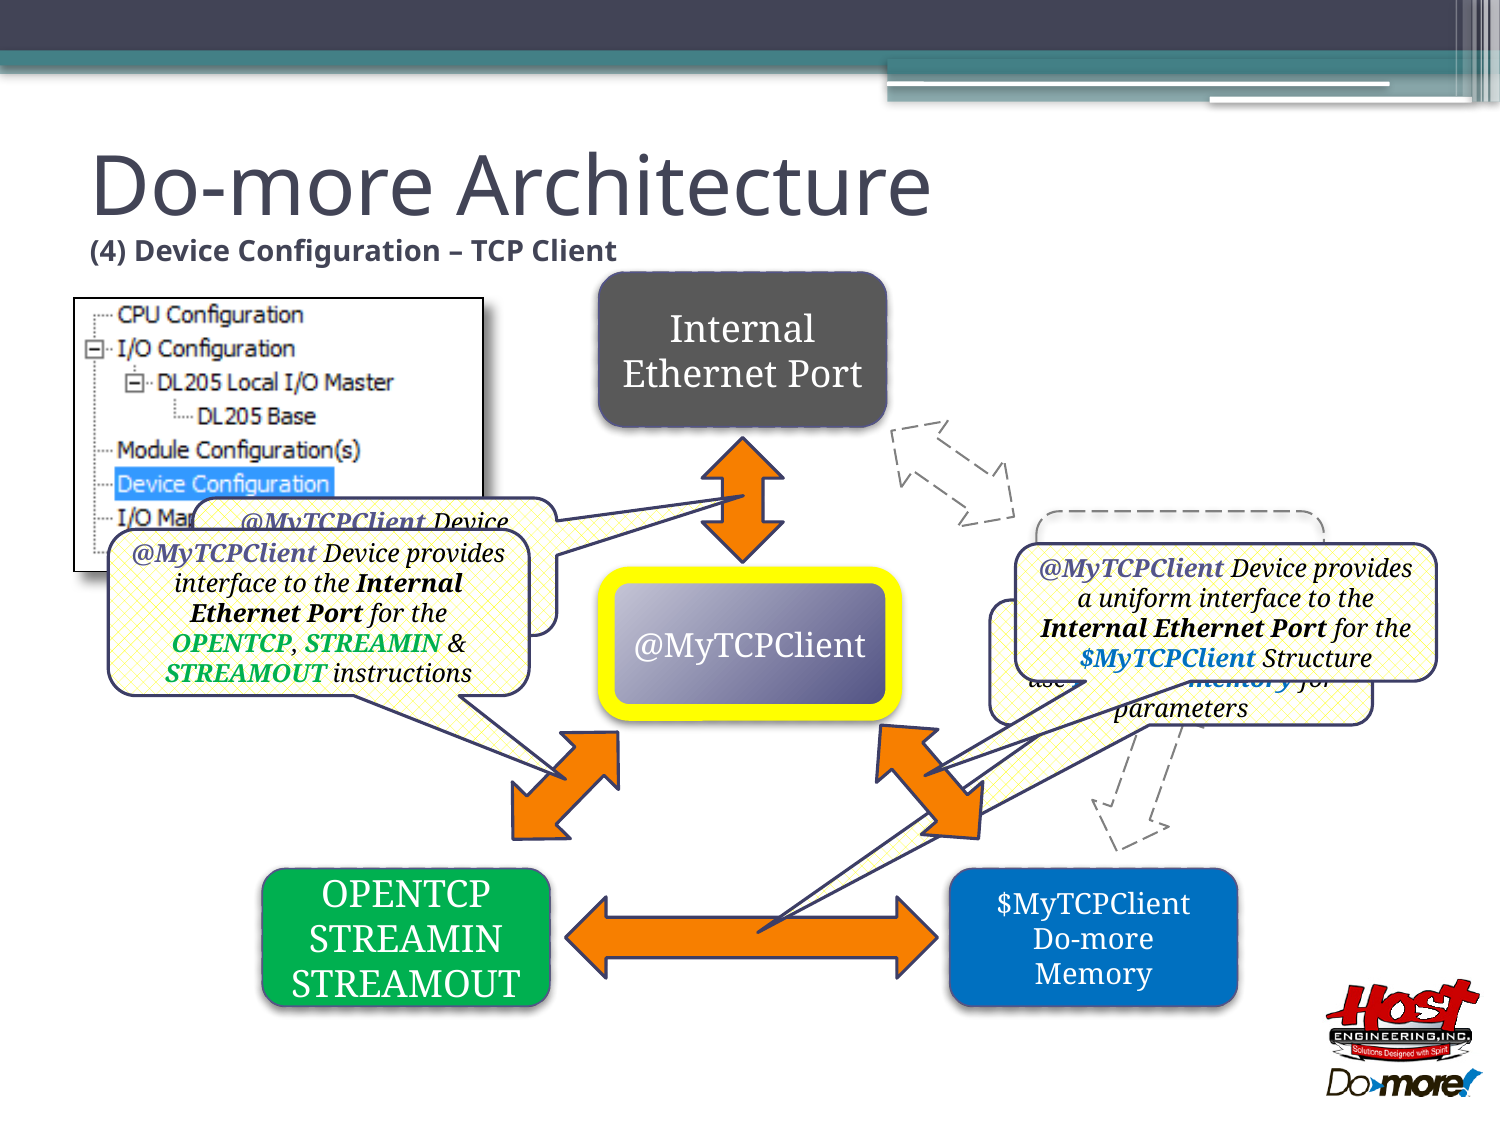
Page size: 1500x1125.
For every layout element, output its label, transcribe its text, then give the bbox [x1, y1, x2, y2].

text_box OPENTCP, STREAMIN & STREAMOUT instructions use Do-more memory for parameters [1331, 683, 1375, 727]
text_box @MyTCPClient Device provides a uniform interface to the Internal Ethernet Port for the $MyTCPClient Structure [1331, 542, 1439, 683]
picture [74, 298, 483, 571]
title Do-more Architecture (4) Device Configuration – TCP Client [75, 112, 1425, 288]
text_box @MyTCPClient Device provides interface to the Internal Ethernet Port for the OPENTCP, STREAMIN & STREAMOUT instructions [106, 580, 255, 698]
picture [1321, 975, 1484, 1100]
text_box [262, 272, 1325, 1007]
